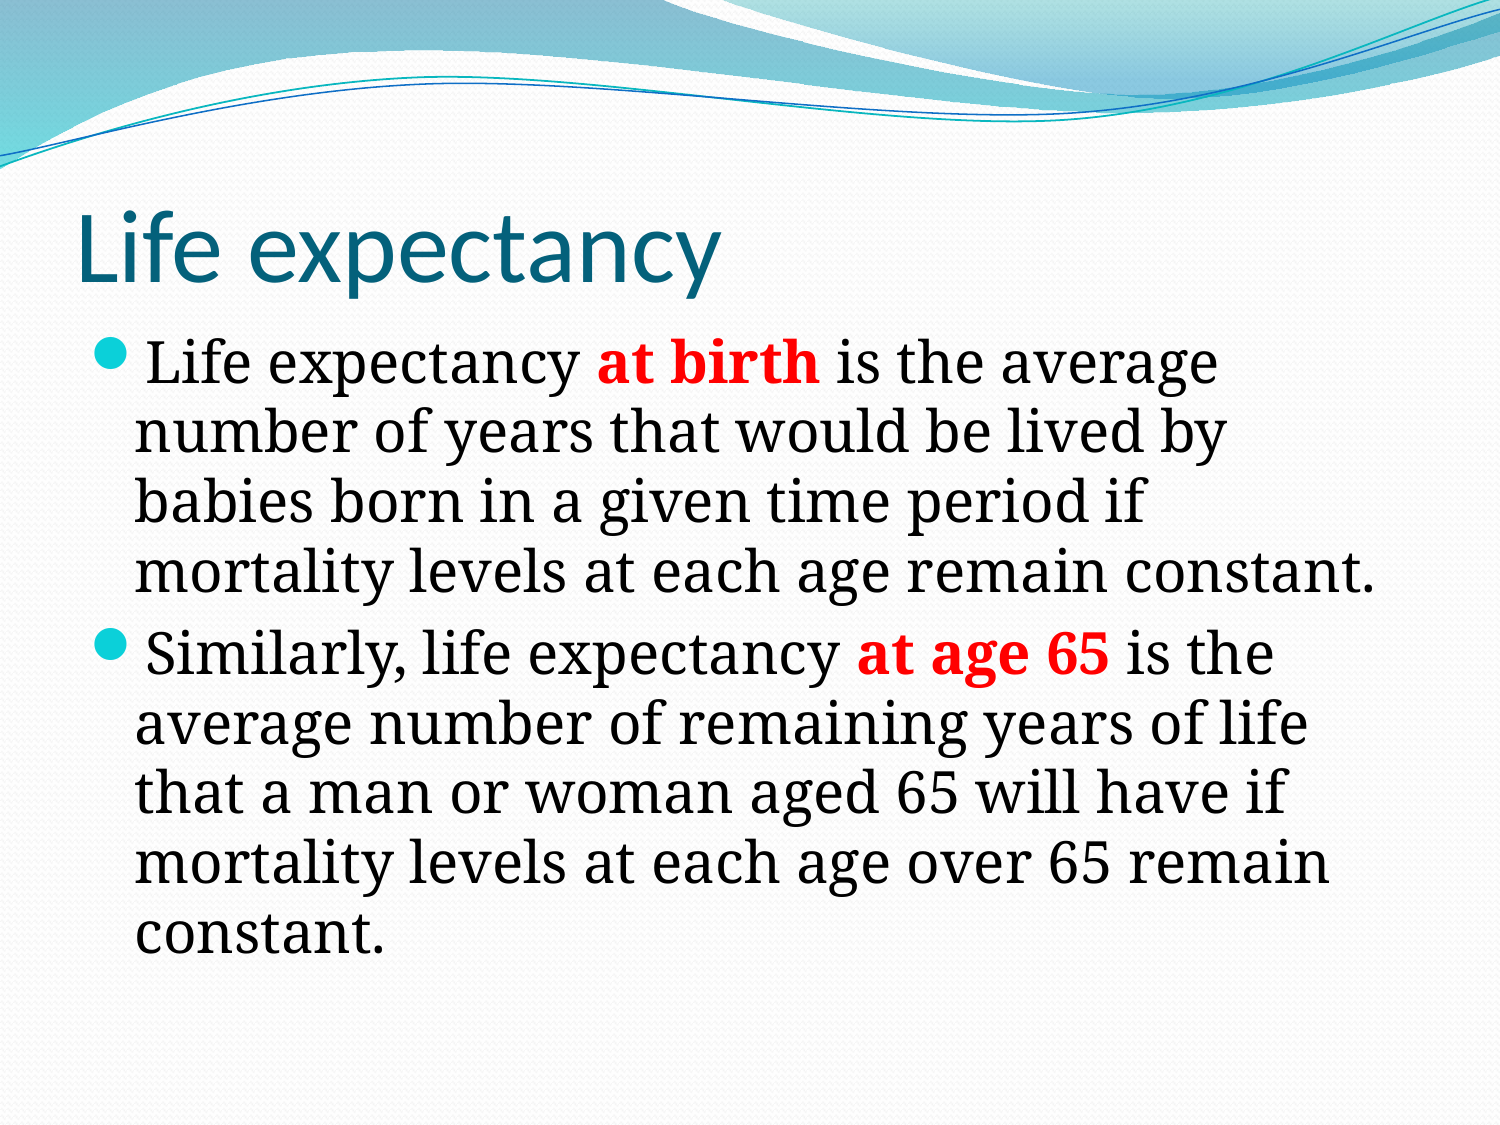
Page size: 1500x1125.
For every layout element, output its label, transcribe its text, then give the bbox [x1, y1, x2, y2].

list Life expectancy at birth is the average number of years that would be lived by babies born in a given time period if mortality levels at each age remain constant. Similarly, life expectancy at age 65 is the average number of remaining years of life that a man or woman aged 65 will have if mortality levels at each age over 65 remain constant. [75, 317, 1425, 1038]
title Life expectancy [75, 115, 1425, 303]
